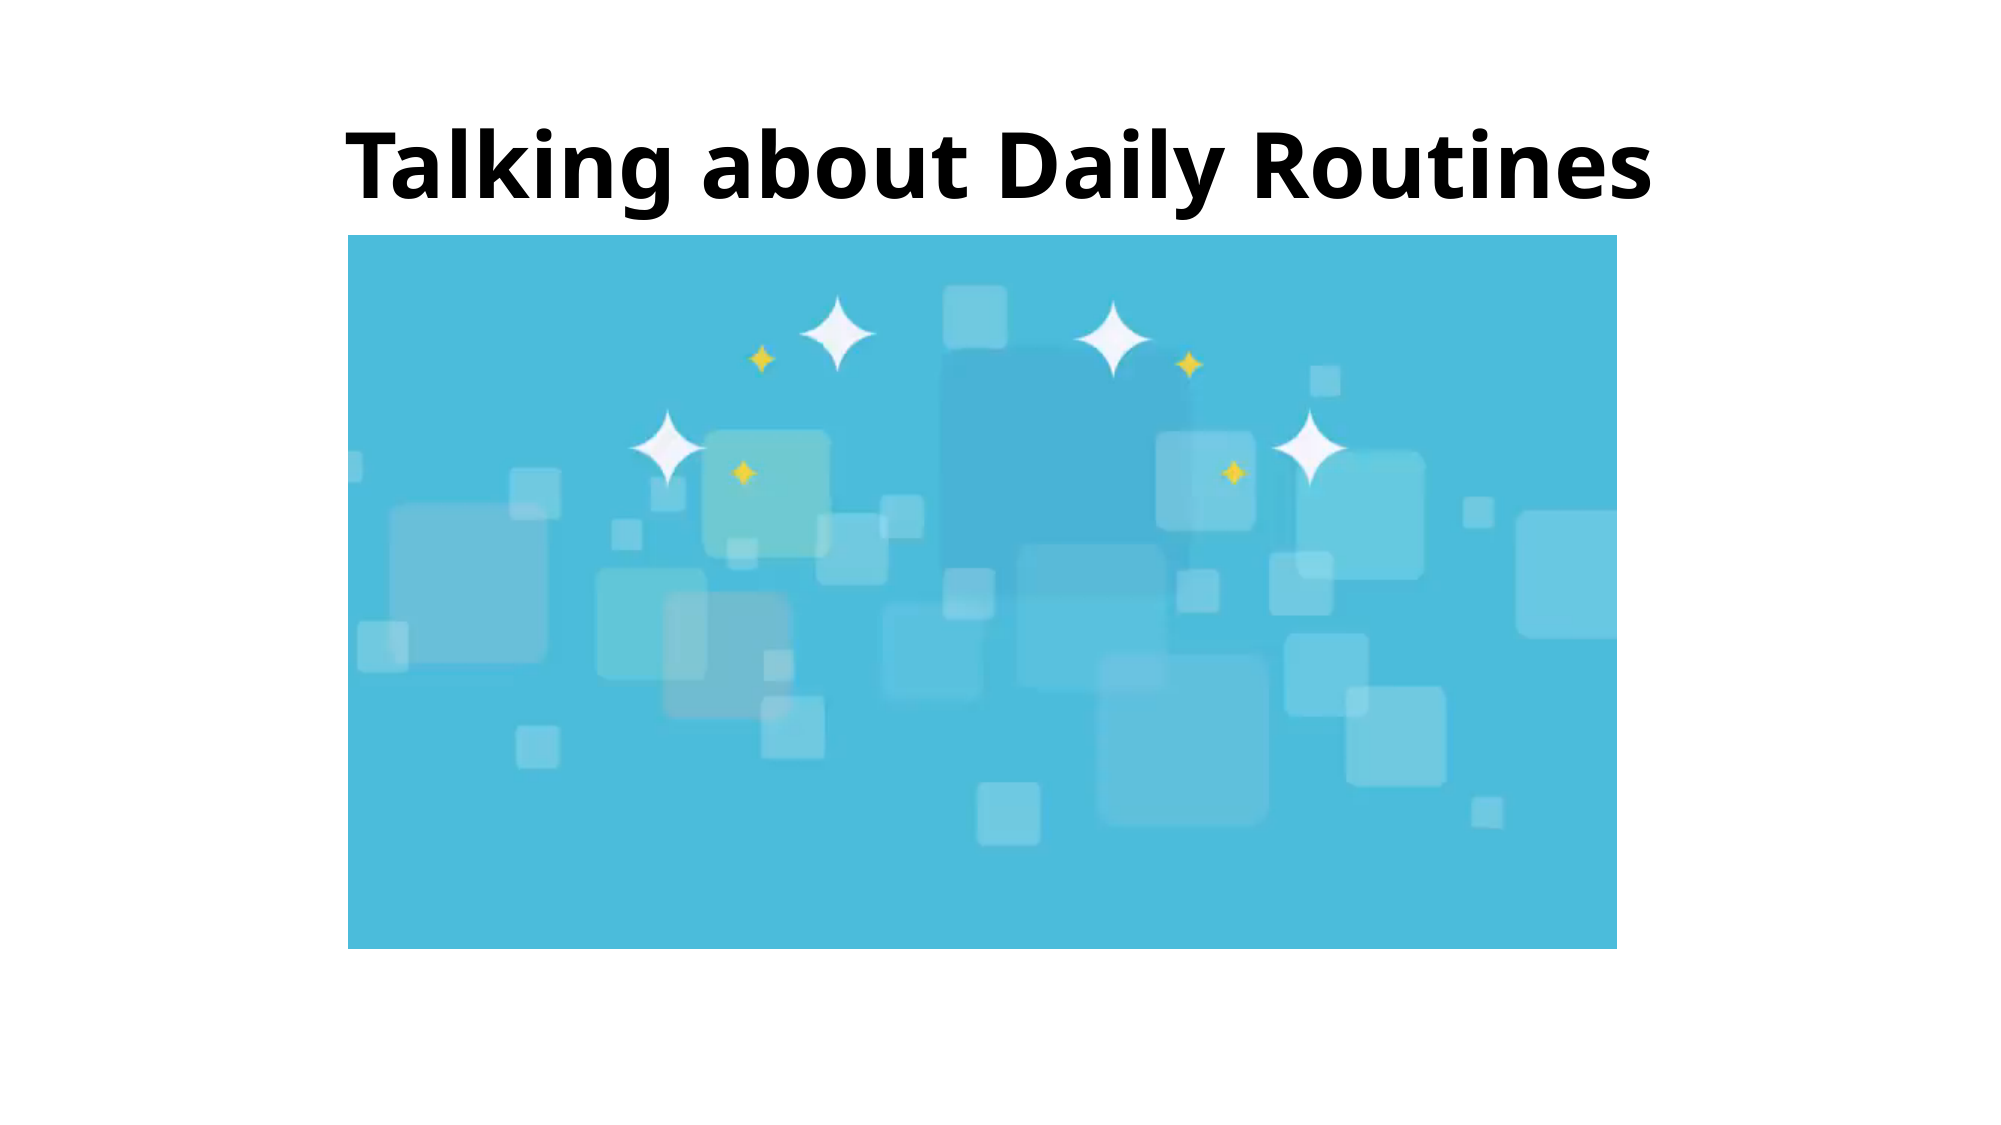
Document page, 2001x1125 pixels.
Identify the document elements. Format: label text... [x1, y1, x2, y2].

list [347, 235, 1618, 949]
title Talking about Daily Routines [137, 59, 1863, 278]
